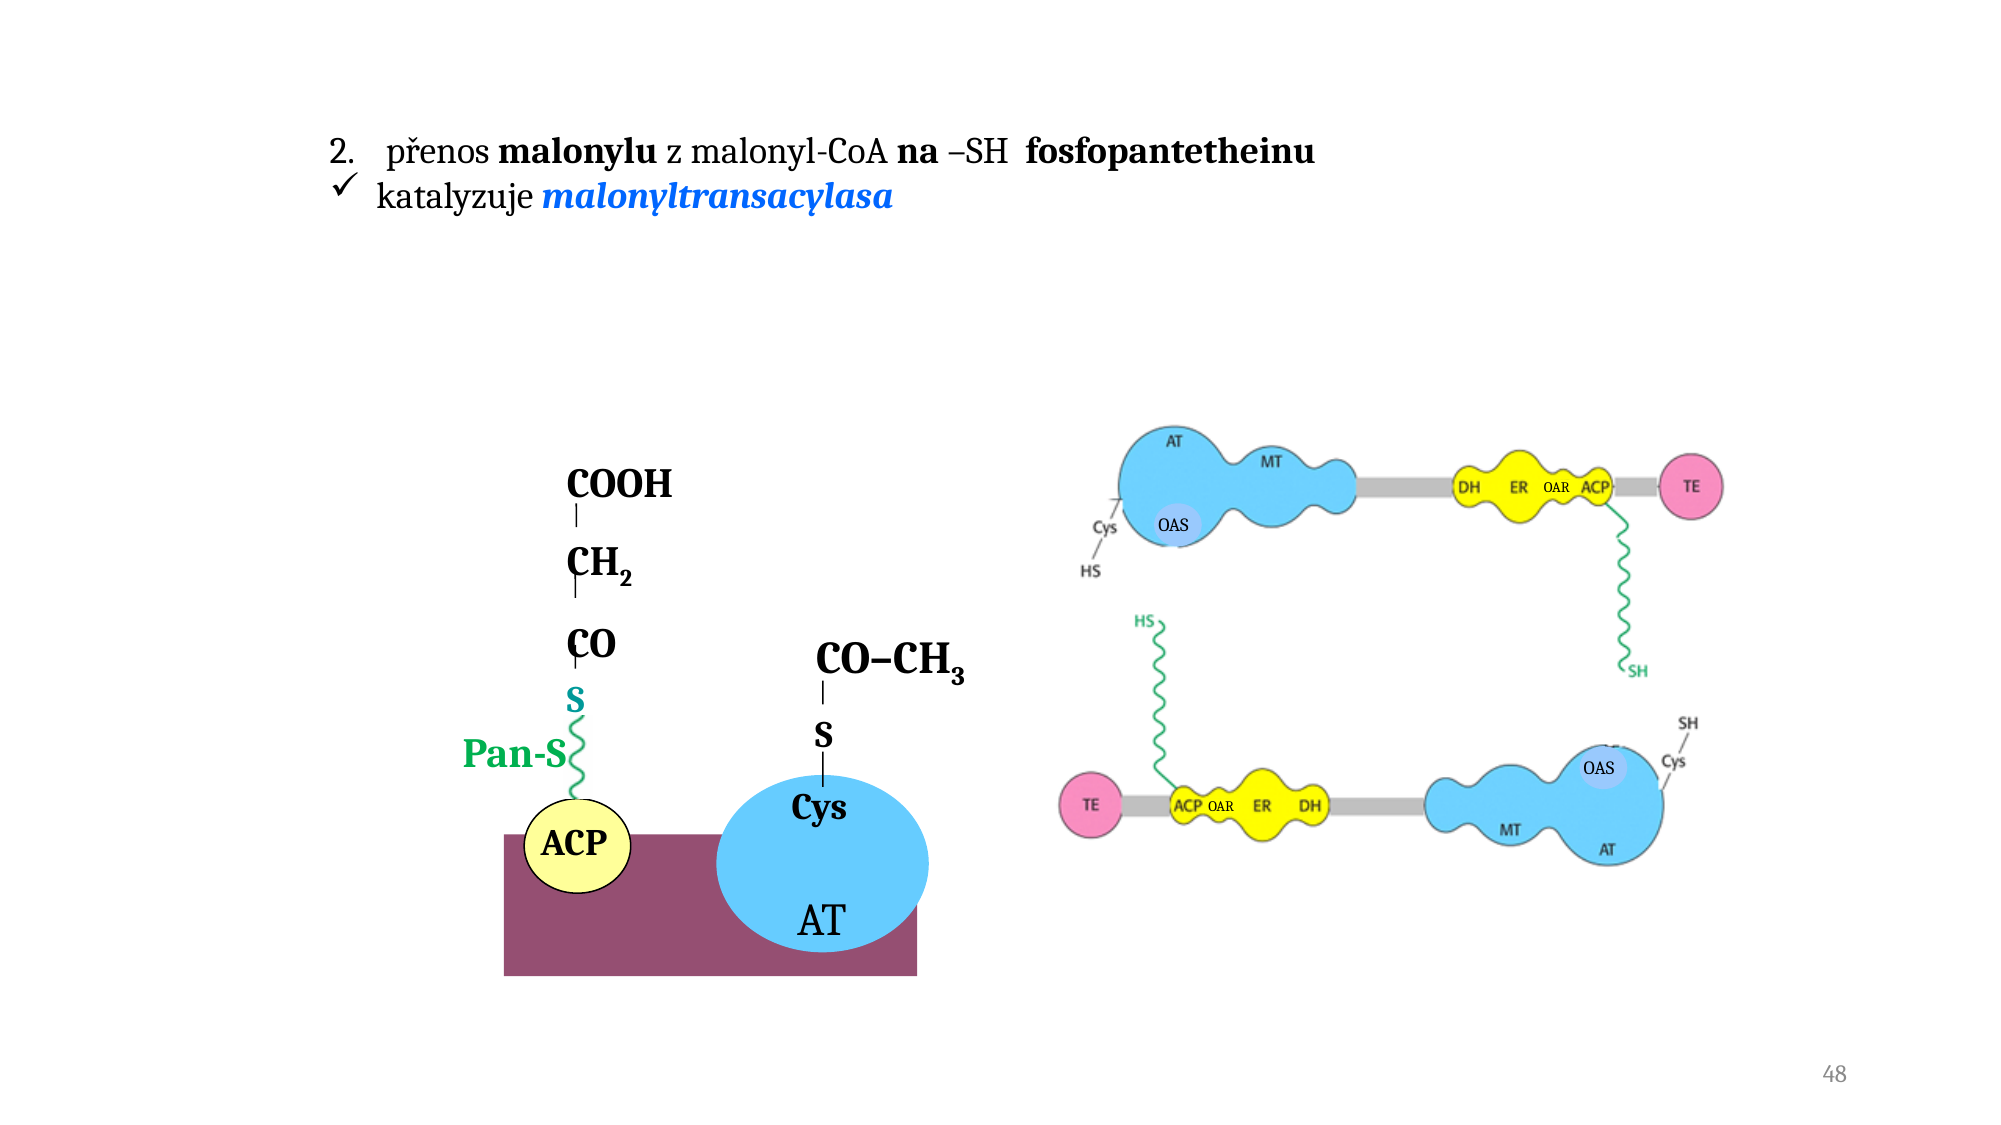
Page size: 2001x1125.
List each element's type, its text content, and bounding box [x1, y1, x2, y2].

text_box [1567, 746, 1632, 790]
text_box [1188, 789, 1251, 823]
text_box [1528, 470, 1587, 504]
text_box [314, 118, 1703, 976]
slide_number 48 [1412, 1042, 1863, 1103]
picture [1054, 422, 1729, 870]
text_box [1141, 503, 1206, 547]
